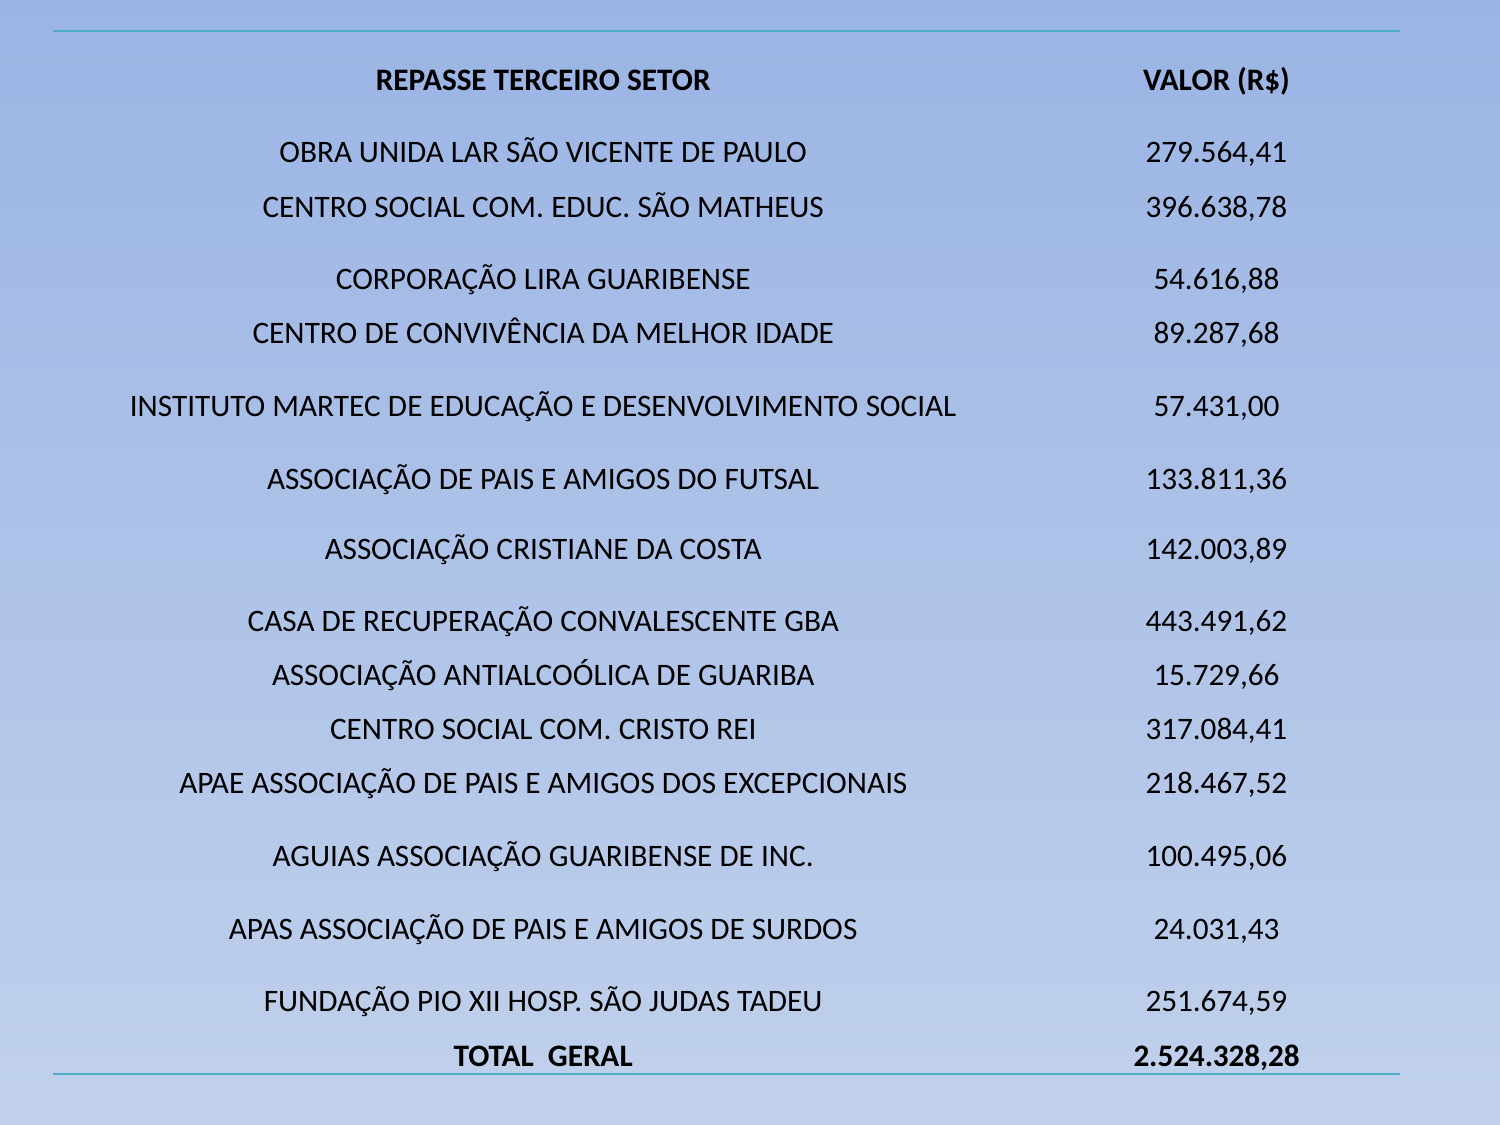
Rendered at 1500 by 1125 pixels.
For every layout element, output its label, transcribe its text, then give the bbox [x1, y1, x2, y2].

table_cell INSTITUTO MARTEC DE EDUCAÇÃO E DESENVOLVIMENTO SOCIAL [53, 351, 1033, 424]
table_cell 89.287,68 [1033, 297, 1400, 351]
table_cell APAS ASSOCIAÇÃO DE PAIS E AMIGOS DE SURDOS [53, 874, 1033, 947]
table_cell 2.524.328,28 [1033, 1020, 1400, 1073]
table_cell 396.638,78 [1033, 171, 1400, 225]
table_cell 218.467,52 [1033, 748, 1400, 802]
table_cell 15.729,66 [1033, 640, 1400, 694]
table_cell CENTRO DE CONVIVÊNCIA DA MELHOR IDADE [53, 297, 1033, 351]
table_cell 54.616,88 [1033, 225, 1400, 297]
table_cell TOTAL GERAL [53, 1020, 1033, 1073]
table_header VALOR (R$) [1033, 32, 1400, 98]
table_cell 142.003,89 [1033, 497, 1400, 567]
table_cell 279.564,41 [1033, 98, 1400, 171]
table_cell OBRA UNIDA LAR SÃO VICENTE DE PAULO [53, 98, 1033, 171]
table_cell AGUIAS ASSOCIAÇÃO GUARIBENSE DE INC. [53, 802, 1033, 874]
table_cell 317.084,41 [1033, 694, 1400, 748]
table_cell CENTRO SOCIAL COM. EDUC. SÃO MATHEUS [53, 171, 1033, 225]
table_cell 100.495,06 [1033, 802, 1400, 874]
table_cell 24.031,43 [1033, 874, 1400, 947]
table_cell 443.491,62 [1033, 567, 1400, 640]
table_cell FUNDAÇÃO PIO XII HOSP. SÃO JUDAS TADEU [53, 947, 1033, 1020]
table_cell 57.431,00 [1033, 351, 1400, 424]
table_cell ASSOCIAÇÃO DE PAIS E AMIGOS DO FUTSAL [53, 424, 1033, 497]
table_header REPASSE TERCEIRO SETOR [53, 32, 1033, 98]
table_cell ASSOCIAÇÃO ANTIALCOÓLICA DE GUARIBA [53, 640, 1033, 694]
table_cell CENTRO SOCIAL COM. CRISTO REI [53, 694, 1033, 748]
table_cell ASSOCIAÇÃO CRISTIANE DA COSTA [53, 497, 1033, 567]
table_cell APAE ASSOCIAÇÃO DE PAIS E AMIGOS DOS EXCEPCIONAIS [53, 748, 1033, 802]
table_cell CORPORAÇÃO LIRA GUARIBENSE [53, 225, 1033, 297]
table_cell 251.674,59 [1033, 947, 1400, 1020]
table_cell 133.811,36 [1033, 424, 1400, 497]
table_cell CASA DE RECUPERAÇÃO CONVALESCENTE GBA [53, 567, 1033, 640]
